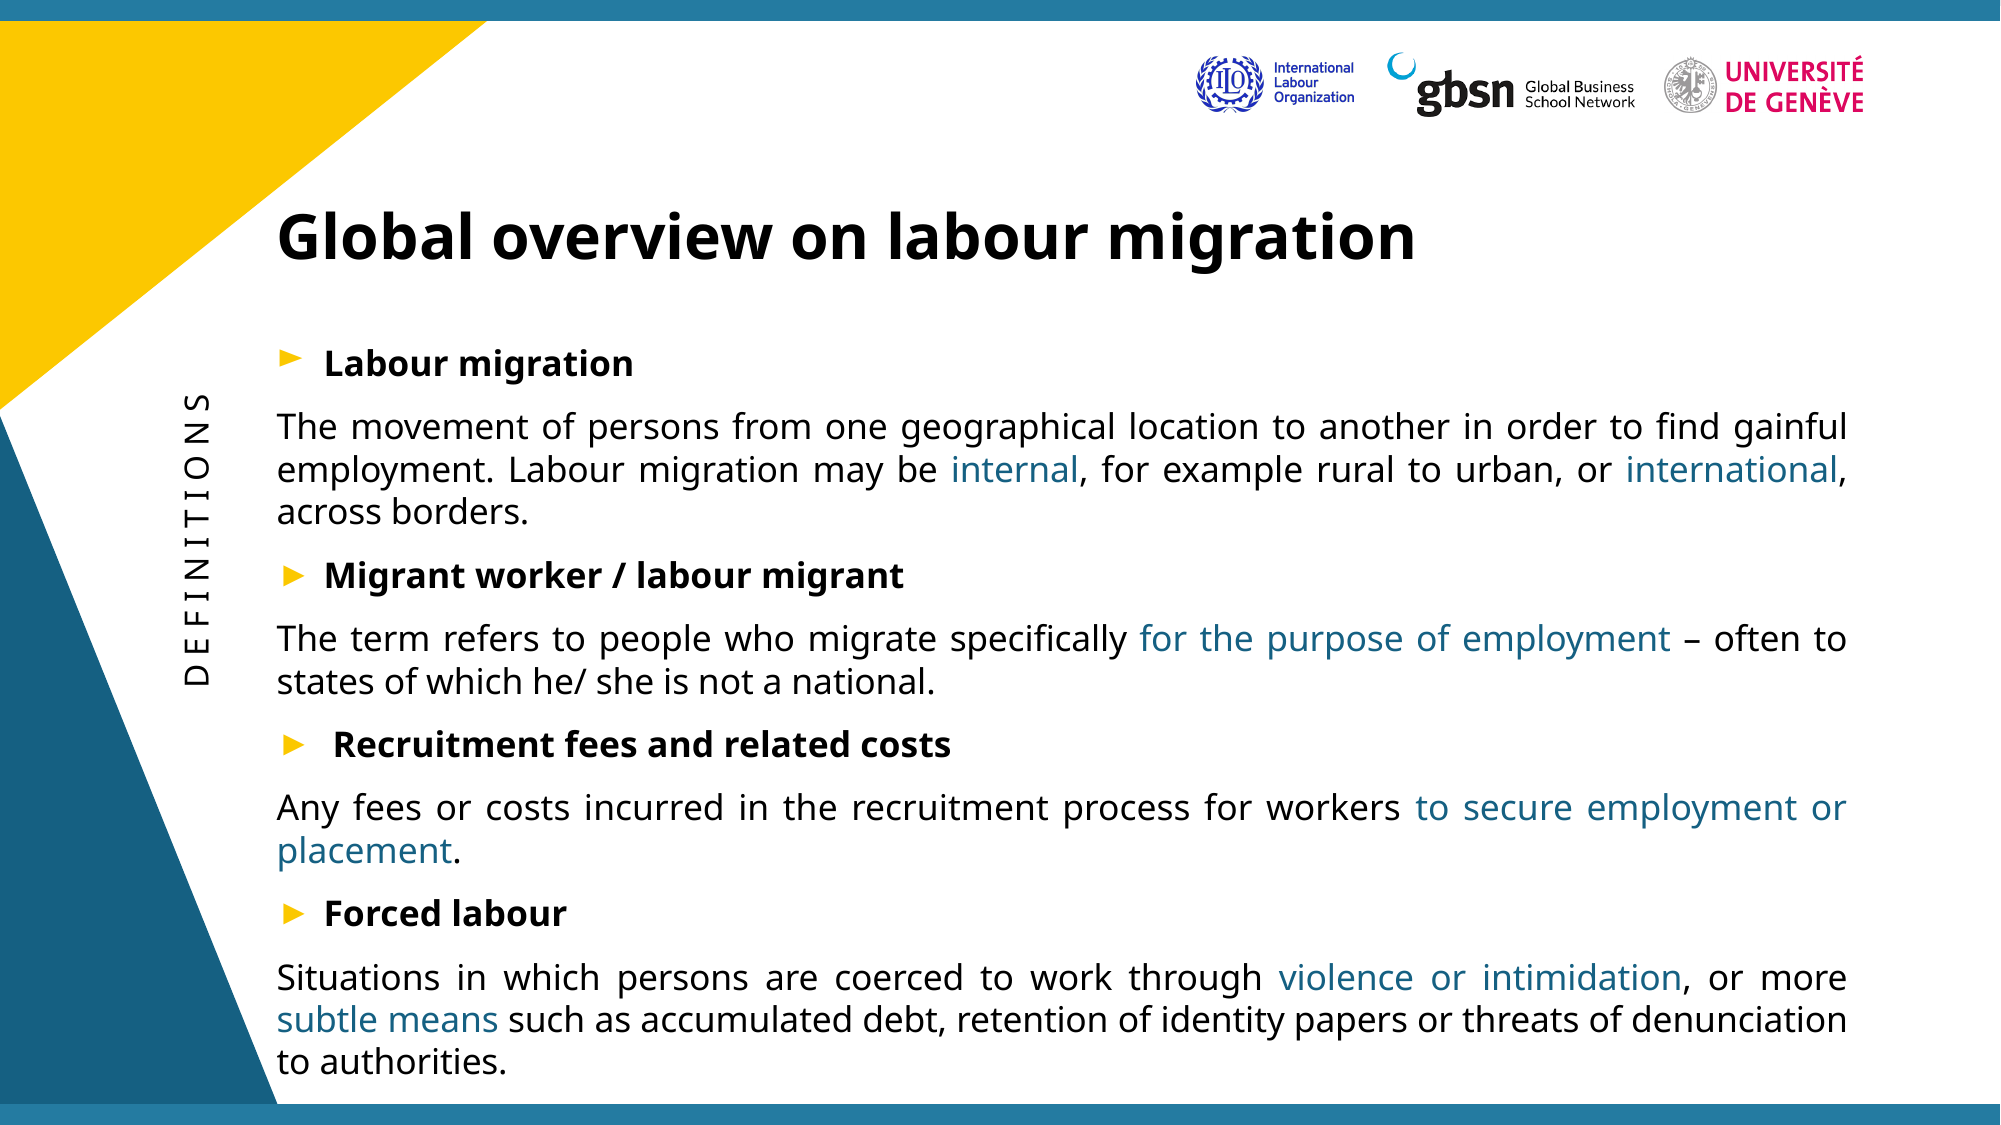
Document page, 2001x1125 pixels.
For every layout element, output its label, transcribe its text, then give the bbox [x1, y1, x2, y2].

picture [1192, 52, 1358, 117]
list D E F I N I T I O N S [167, 288, 224, 787]
picture [1664, 55, 1863, 113]
picture [1387, 52, 1635, 117]
title Global overview on labour migration [261, 190, 1629, 289]
picture [1387, 52, 1397, 62]
list Labour migration The movement of persons from one geographical location to another in order to find gainful employment. Labour migration may be internal, for example rural to urban, or international, across borders. Migrant worker / labour migrant The term refers to people who migrate specifically for the purpose of employment – often to states of which he/ she is not a national. Recruitment fees and related costs Any fees or costs incurred in the recruitment process for workers to secure employment or placement. Forced labour Situations in which persons are coerced to work through violence or intimidation, or more subtle means such as accumulated debt, retention of identity papers or threats of denunciation to authorities. [261, 333, 1863, 968]
